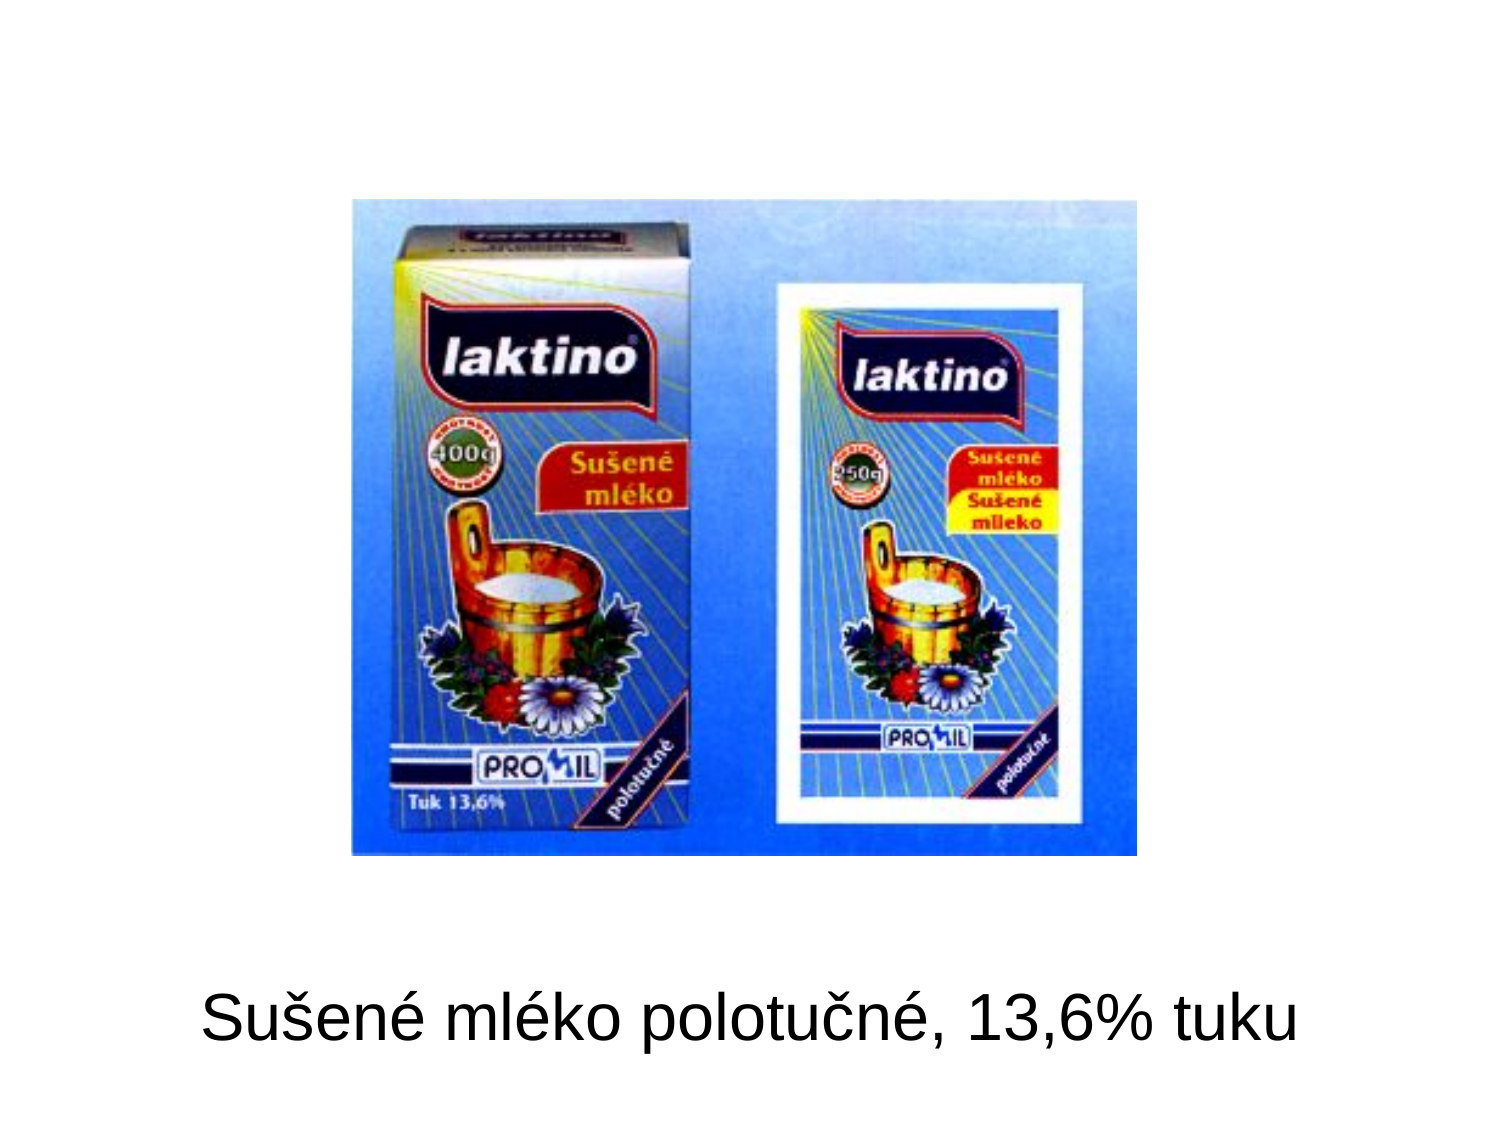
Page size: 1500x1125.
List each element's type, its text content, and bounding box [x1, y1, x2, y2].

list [351, 198, 1137, 856]
title Sušené mléko polotučné, 13,6% tuku [74, 960, 1426, 1067]
